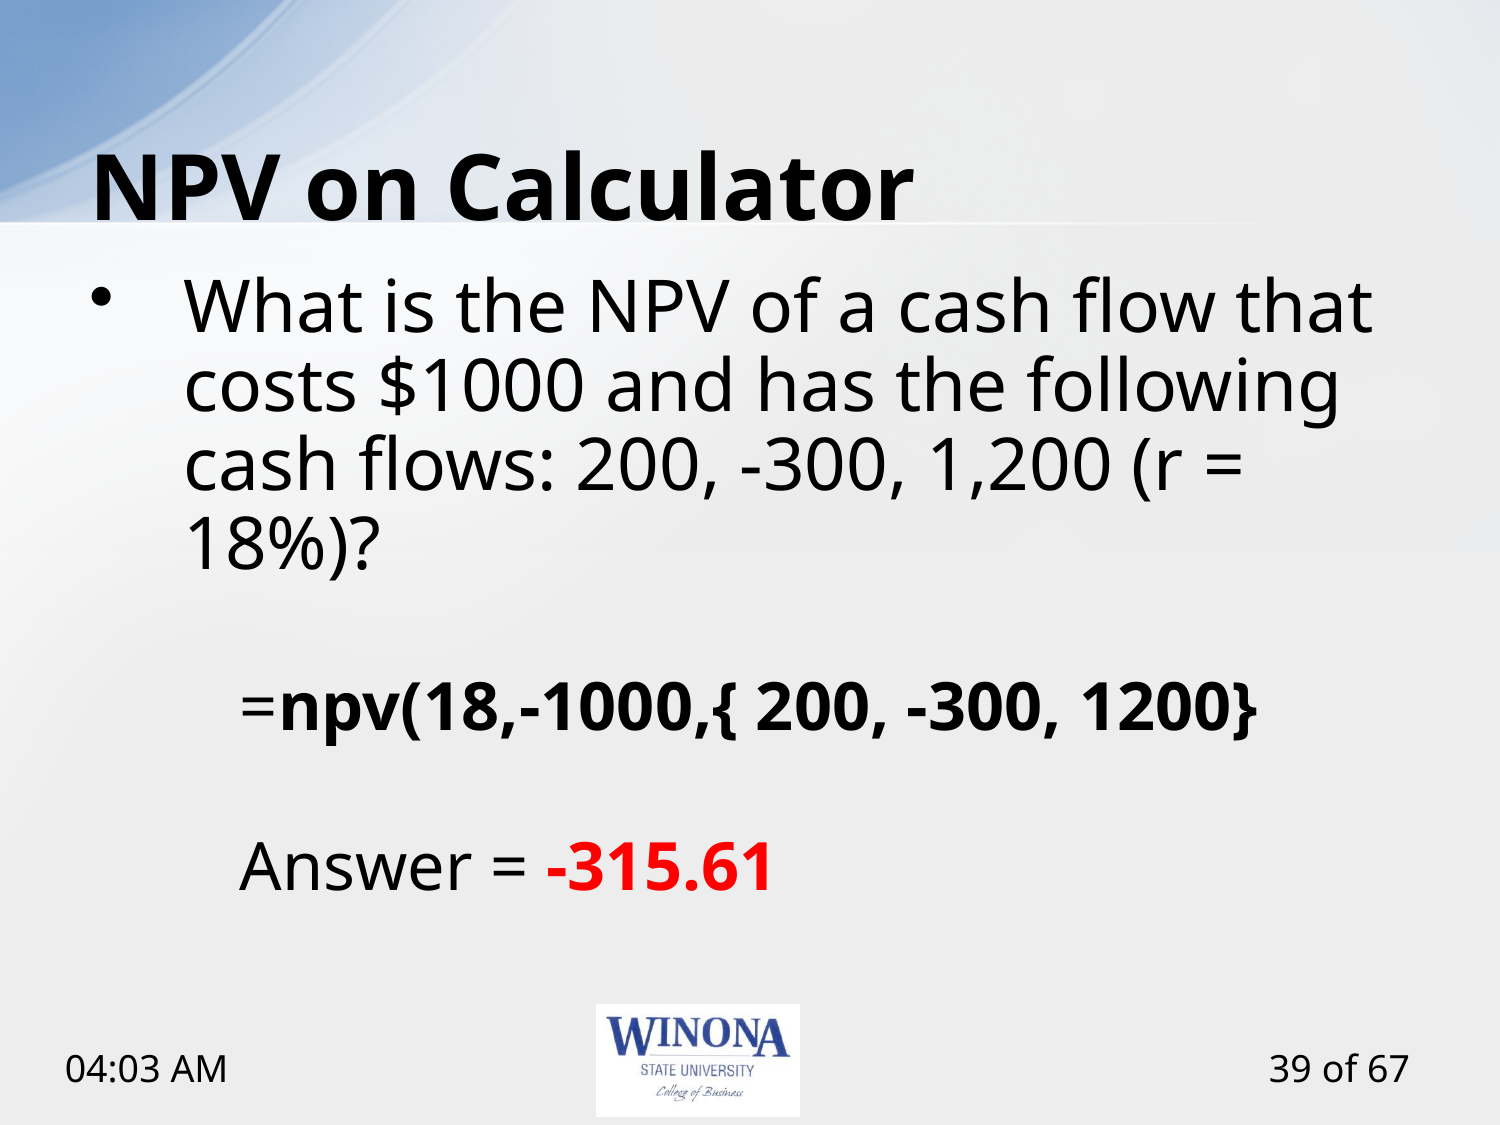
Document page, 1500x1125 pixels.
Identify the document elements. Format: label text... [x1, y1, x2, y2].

list What is the NPV of a cash flow that costs $1000 and has the following cash flows: 200, -300, 1,200 (r = 18%)? =npv(18,-1000,{ 200, -300, 1200} Answer = -315.61 [75, 262, 1425, 1005]
picture [0, 0, 1500, 1125]
title NPV on Calculator [75, 58, 1425, 247]
